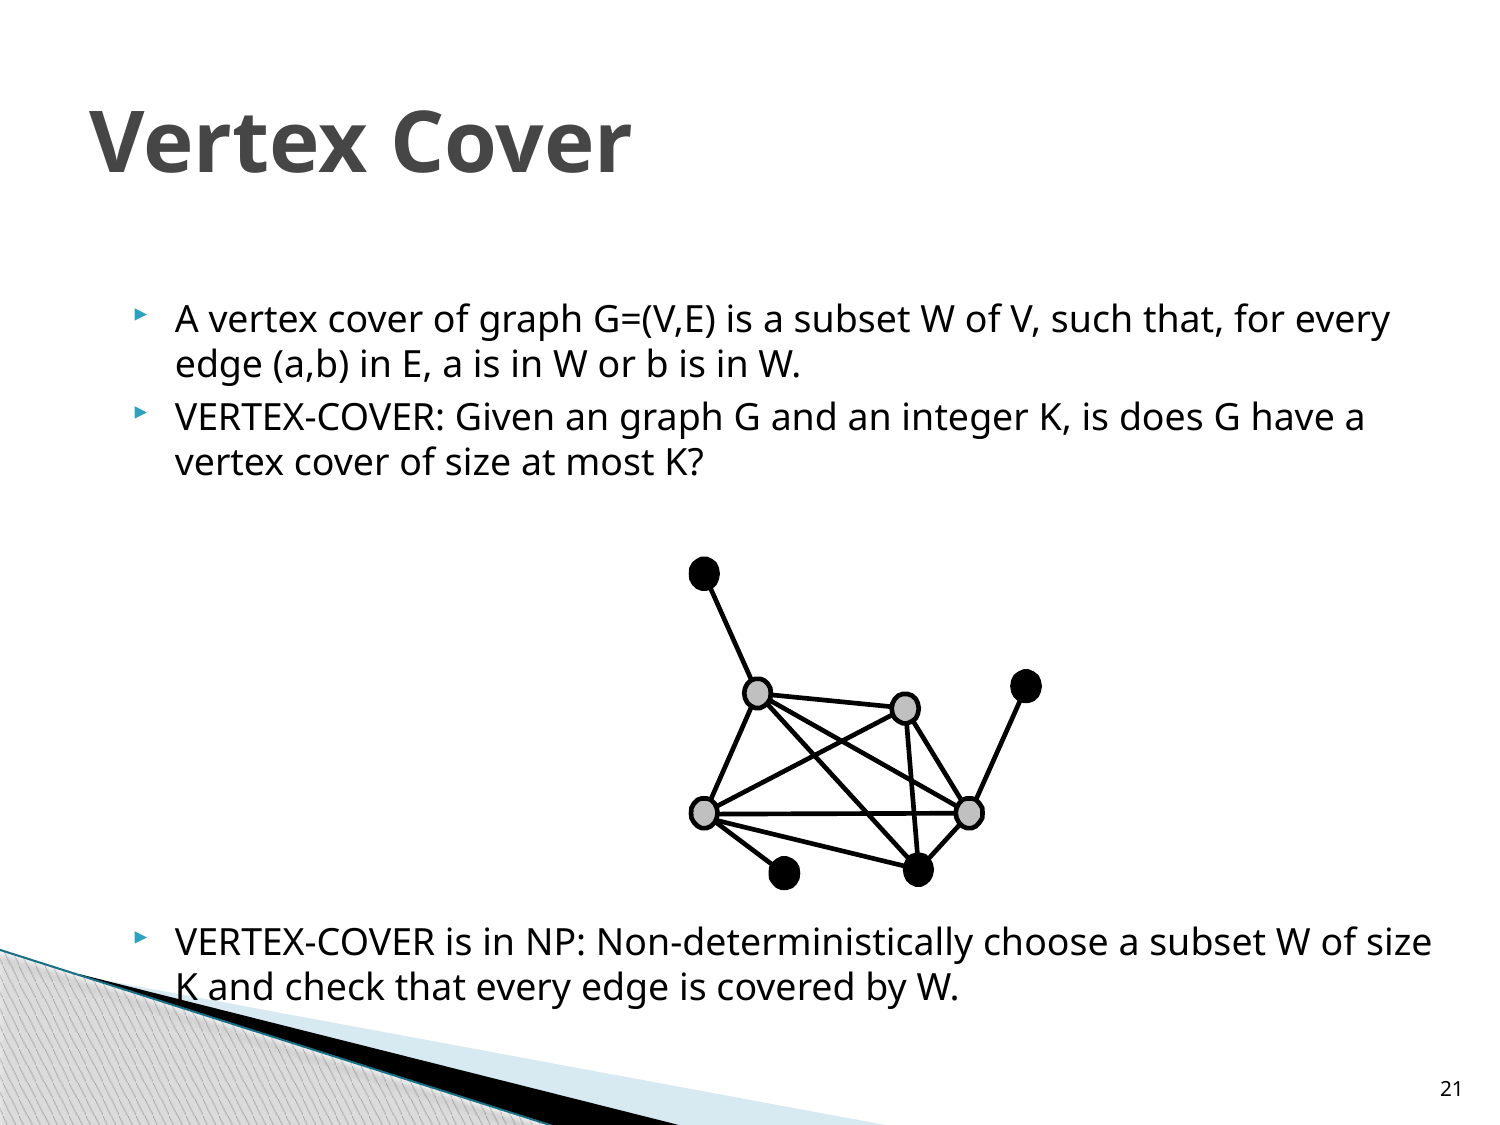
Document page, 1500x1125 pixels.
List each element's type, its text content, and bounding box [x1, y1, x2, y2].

text_box [926, 814, 960, 859]
text_box [744, 678, 771, 709]
slide_number 21 [1418, 1051, 1479, 1112]
text_box [905, 854, 932, 885]
text_box [715, 821, 781, 865]
text_box [717, 714, 918, 866]
text_box [770, 858, 798, 888]
text_box [691, 798, 718, 829]
text_box [1012, 671, 1040, 701]
title Vertex Cover [75, 45, 1425, 233]
text_box [767, 700, 842, 755]
text_box [716, 817, 882, 861]
text_box [891, 693, 919, 724]
list A vertex cover of graph G=(V,E) is a subset W of V, such that, for every edge (a,b) in E, a is in W or b is in W. VERTEX-COVER: Given an graph G and an integer K, is does G have a vertex cover of size at most K? VERTEX-COVER is in NP: Non-deterministically choose a subset W of size K and check that every edge is covered by W. [99, 287, 1450, 1063]
text_box [912, 780, 957, 814]
text_box [956, 686, 1027, 805]
text_box [691, 558, 718, 589]
text_box [955, 798, 983, 829]
text_box [704, 573, 761, 806]
